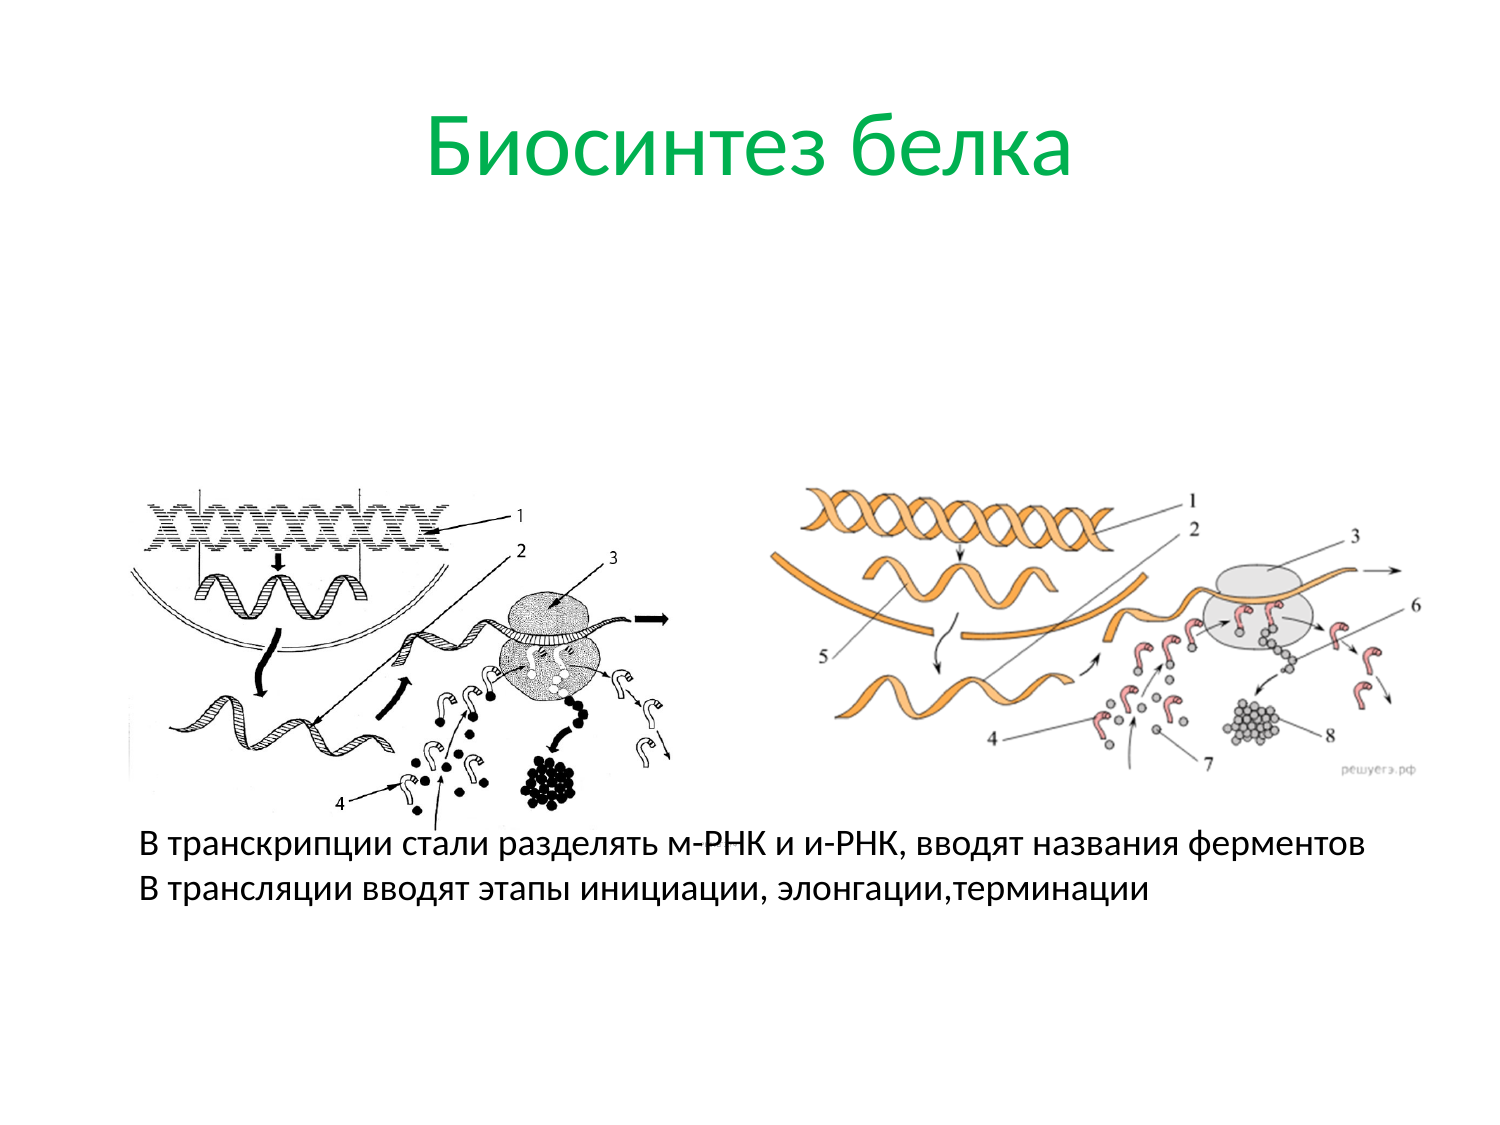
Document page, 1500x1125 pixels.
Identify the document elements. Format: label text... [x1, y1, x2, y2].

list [76, 444, 740, 867]
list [762, 484, 1426, 783]
title Биосинтез белка [75, 45, 1425, 233]
text_box В транскрипции стали разделять м-РНК и и-РНК, вводят названия ферментов В трансляции вводят этапы инициации, элонгации,терминации [123, 810, 1400, 916]
